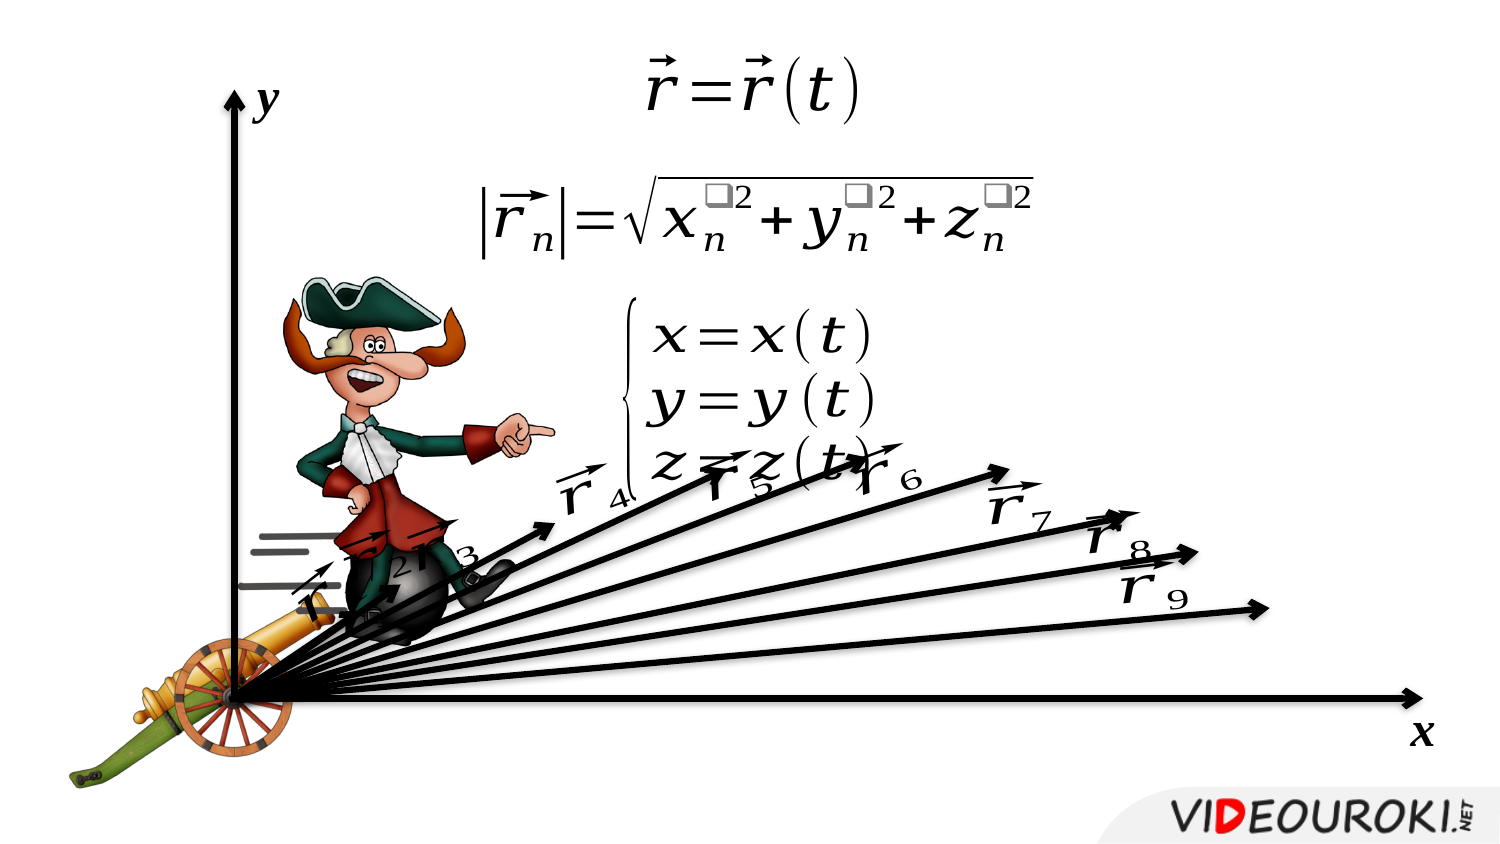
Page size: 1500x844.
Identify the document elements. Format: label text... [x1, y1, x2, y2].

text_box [241, 457, 869, 468]
picture [235, 268, 573, 516]
text_box y [242, 55, 295, 131]
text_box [1097, 786, 1500, 844]
picture [229, 268, 234, 516]
text_box x [1395, 688, 1451, 764]
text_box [237, 607, 1270, 701]
picture [26, 611, 375, 819]
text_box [241, 468, 1011, 514]
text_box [229, 516, 1129, 701]
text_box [237, 551, 1200, 607]
